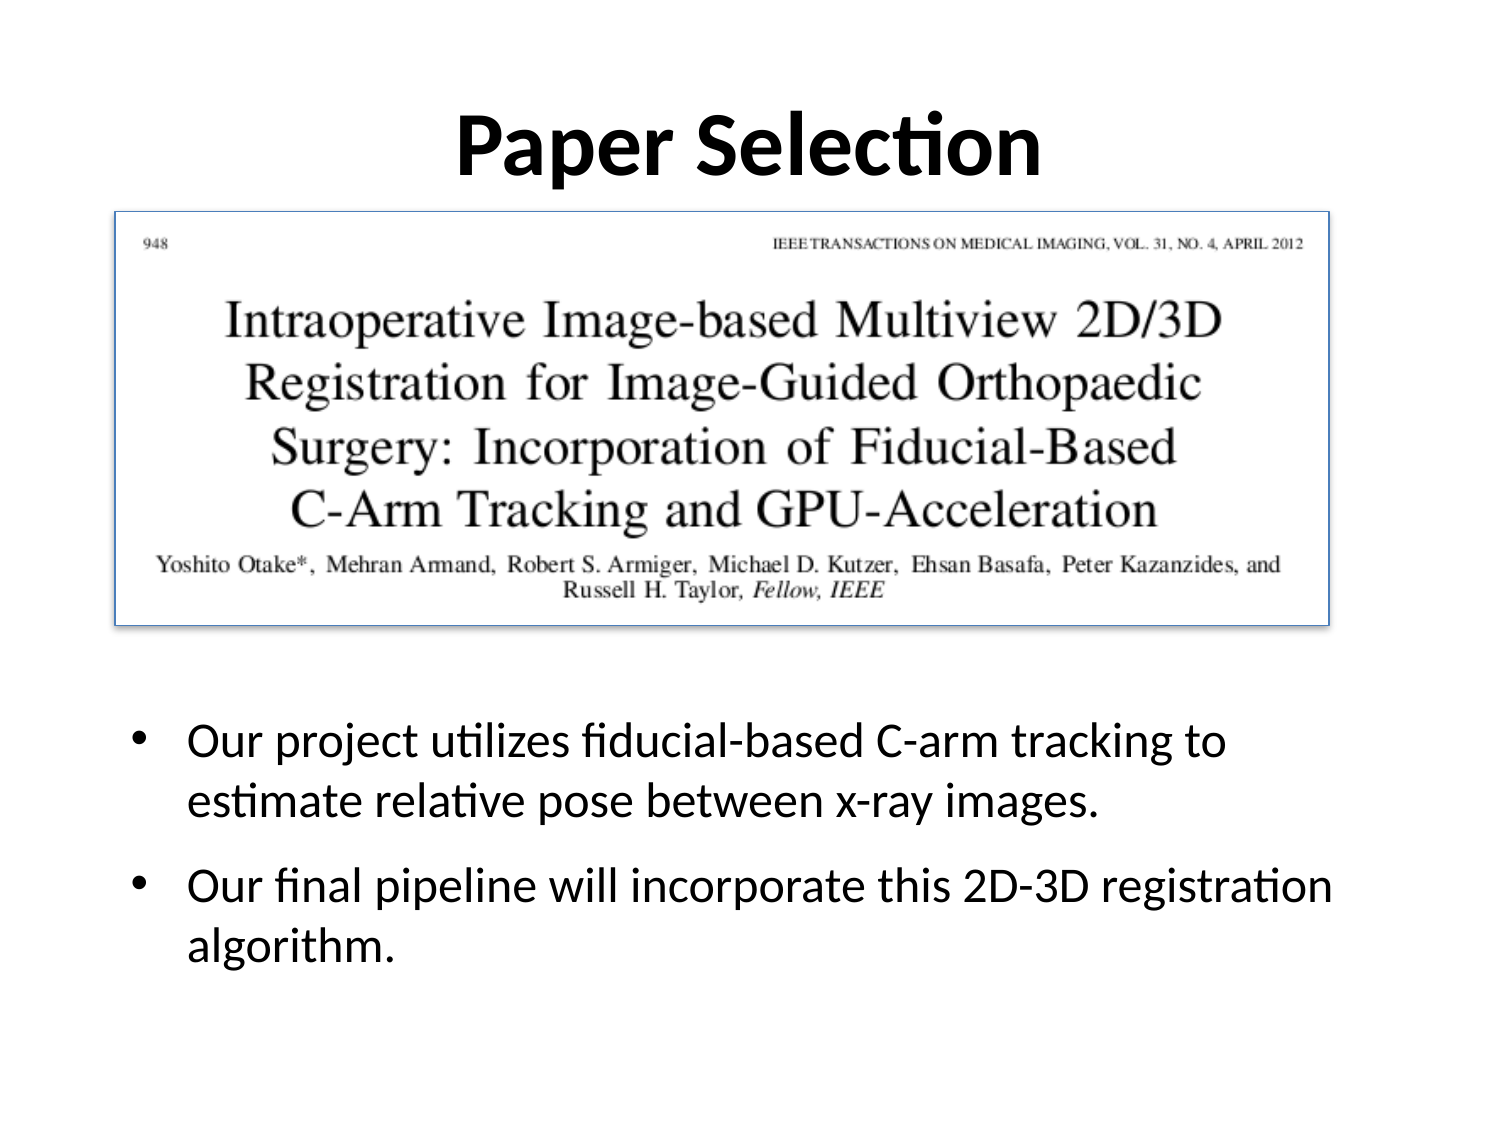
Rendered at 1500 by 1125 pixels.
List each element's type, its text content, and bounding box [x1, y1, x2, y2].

title Paper Selection [75, 45, 1425, 233]
picture [115, 212, 1329, 626]
text_box Our project utilizes fiducial-based C-arm tracking to estimate relative pose between x-ray images. Our final pipeline will incorporate this 2D-3D registration algorithm. [115, 699, 1350, 980]
